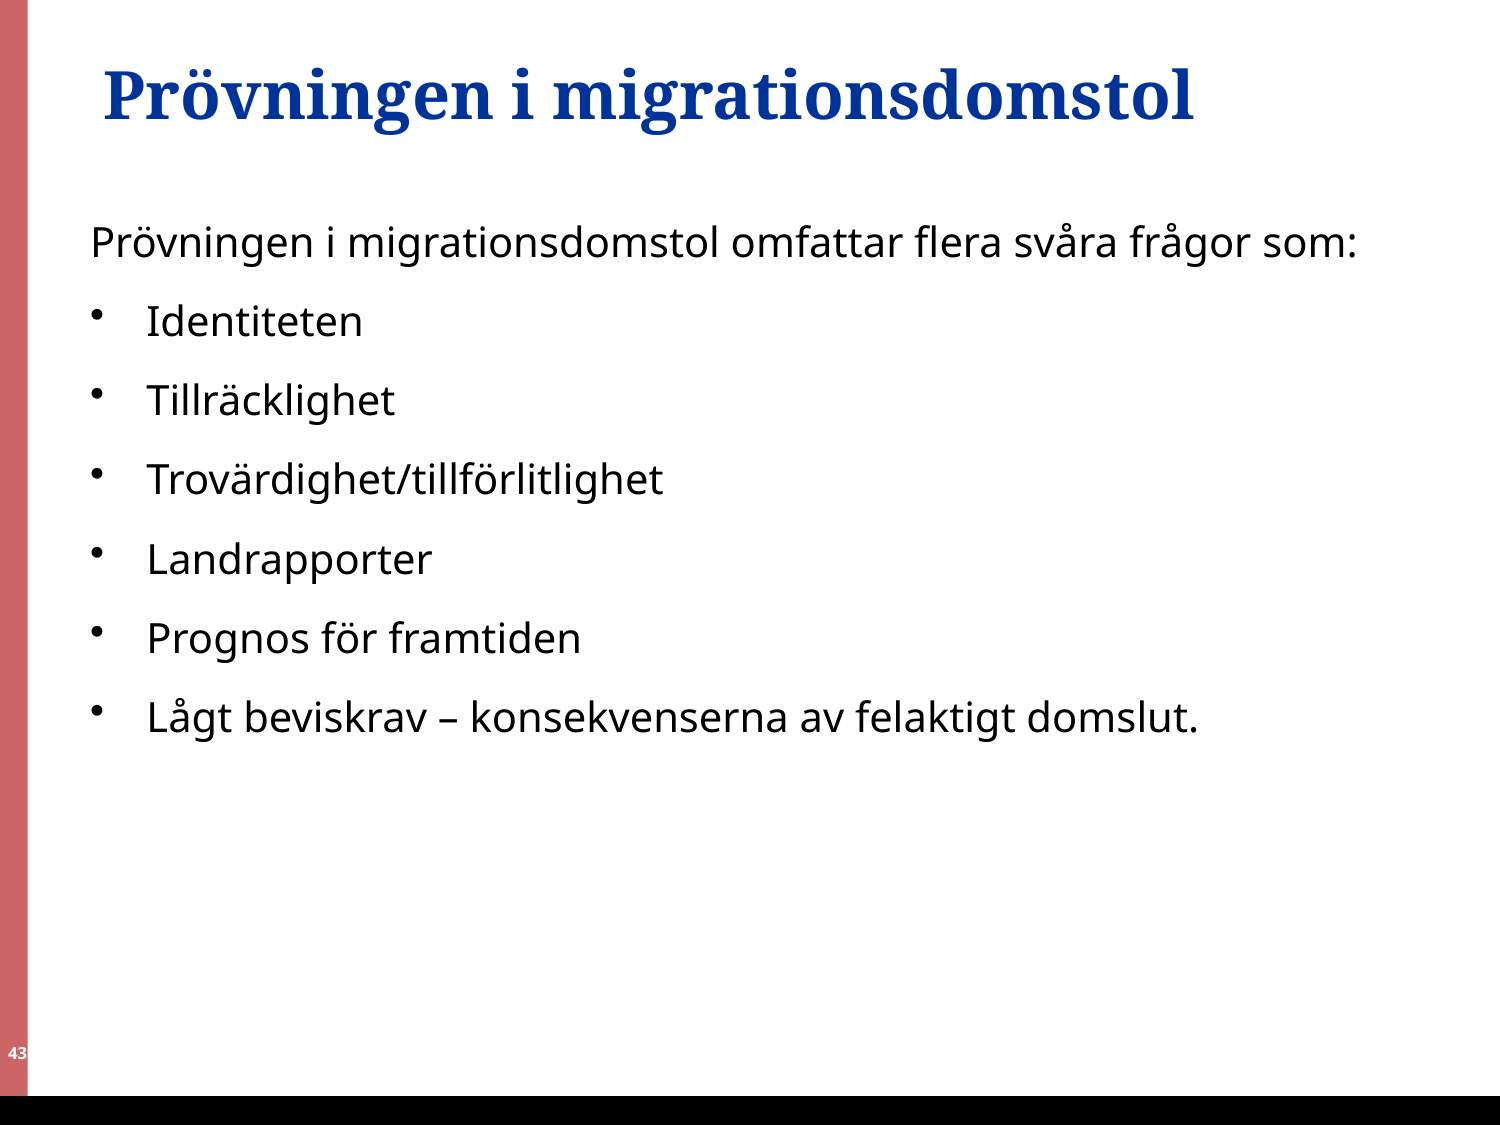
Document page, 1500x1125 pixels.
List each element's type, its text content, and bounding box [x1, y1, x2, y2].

list Prövningen i migrationsdomstol omfattar flera svåra frågor som: Identiteten Tillräcklighet Trovärdighet/tillförlitlighet Landrapporter Prognos för framtiden Lågt beviskrav – konsekvenserna av felaktigt domslut. [74, 207, 1426, 982]
title Prövningen i migrationsdomstol [88, 44, 1439, 173]
